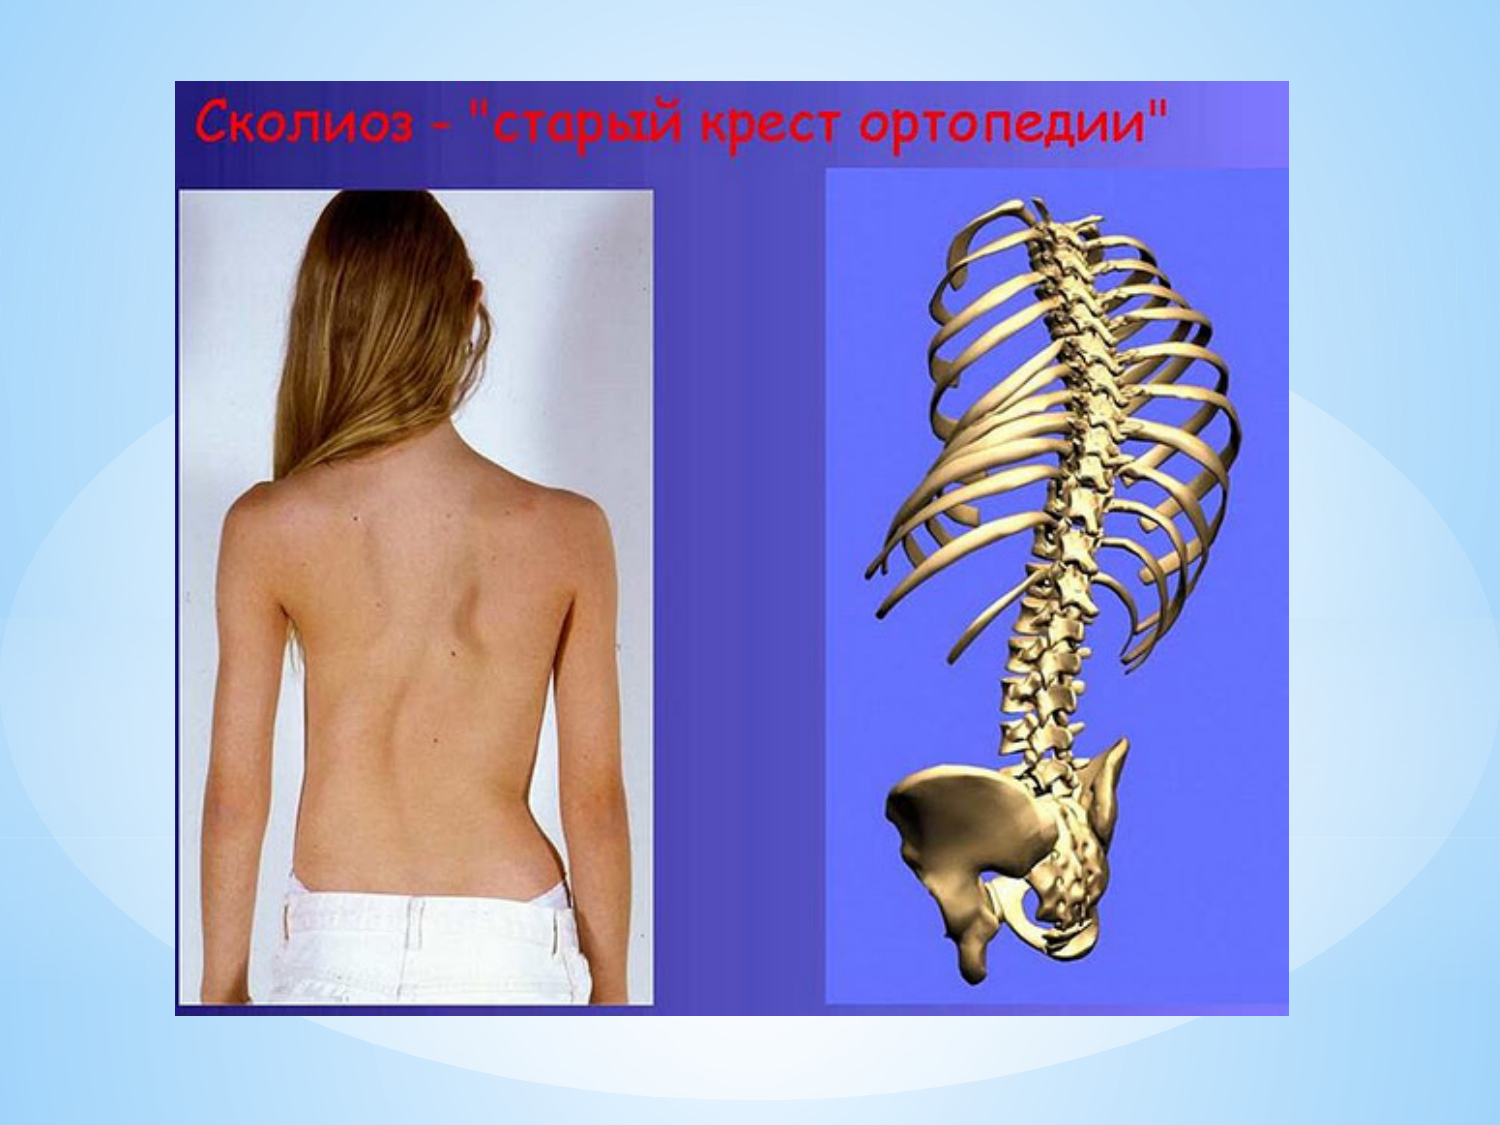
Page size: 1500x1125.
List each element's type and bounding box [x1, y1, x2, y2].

picture [175, 81, 1290, 1016]
